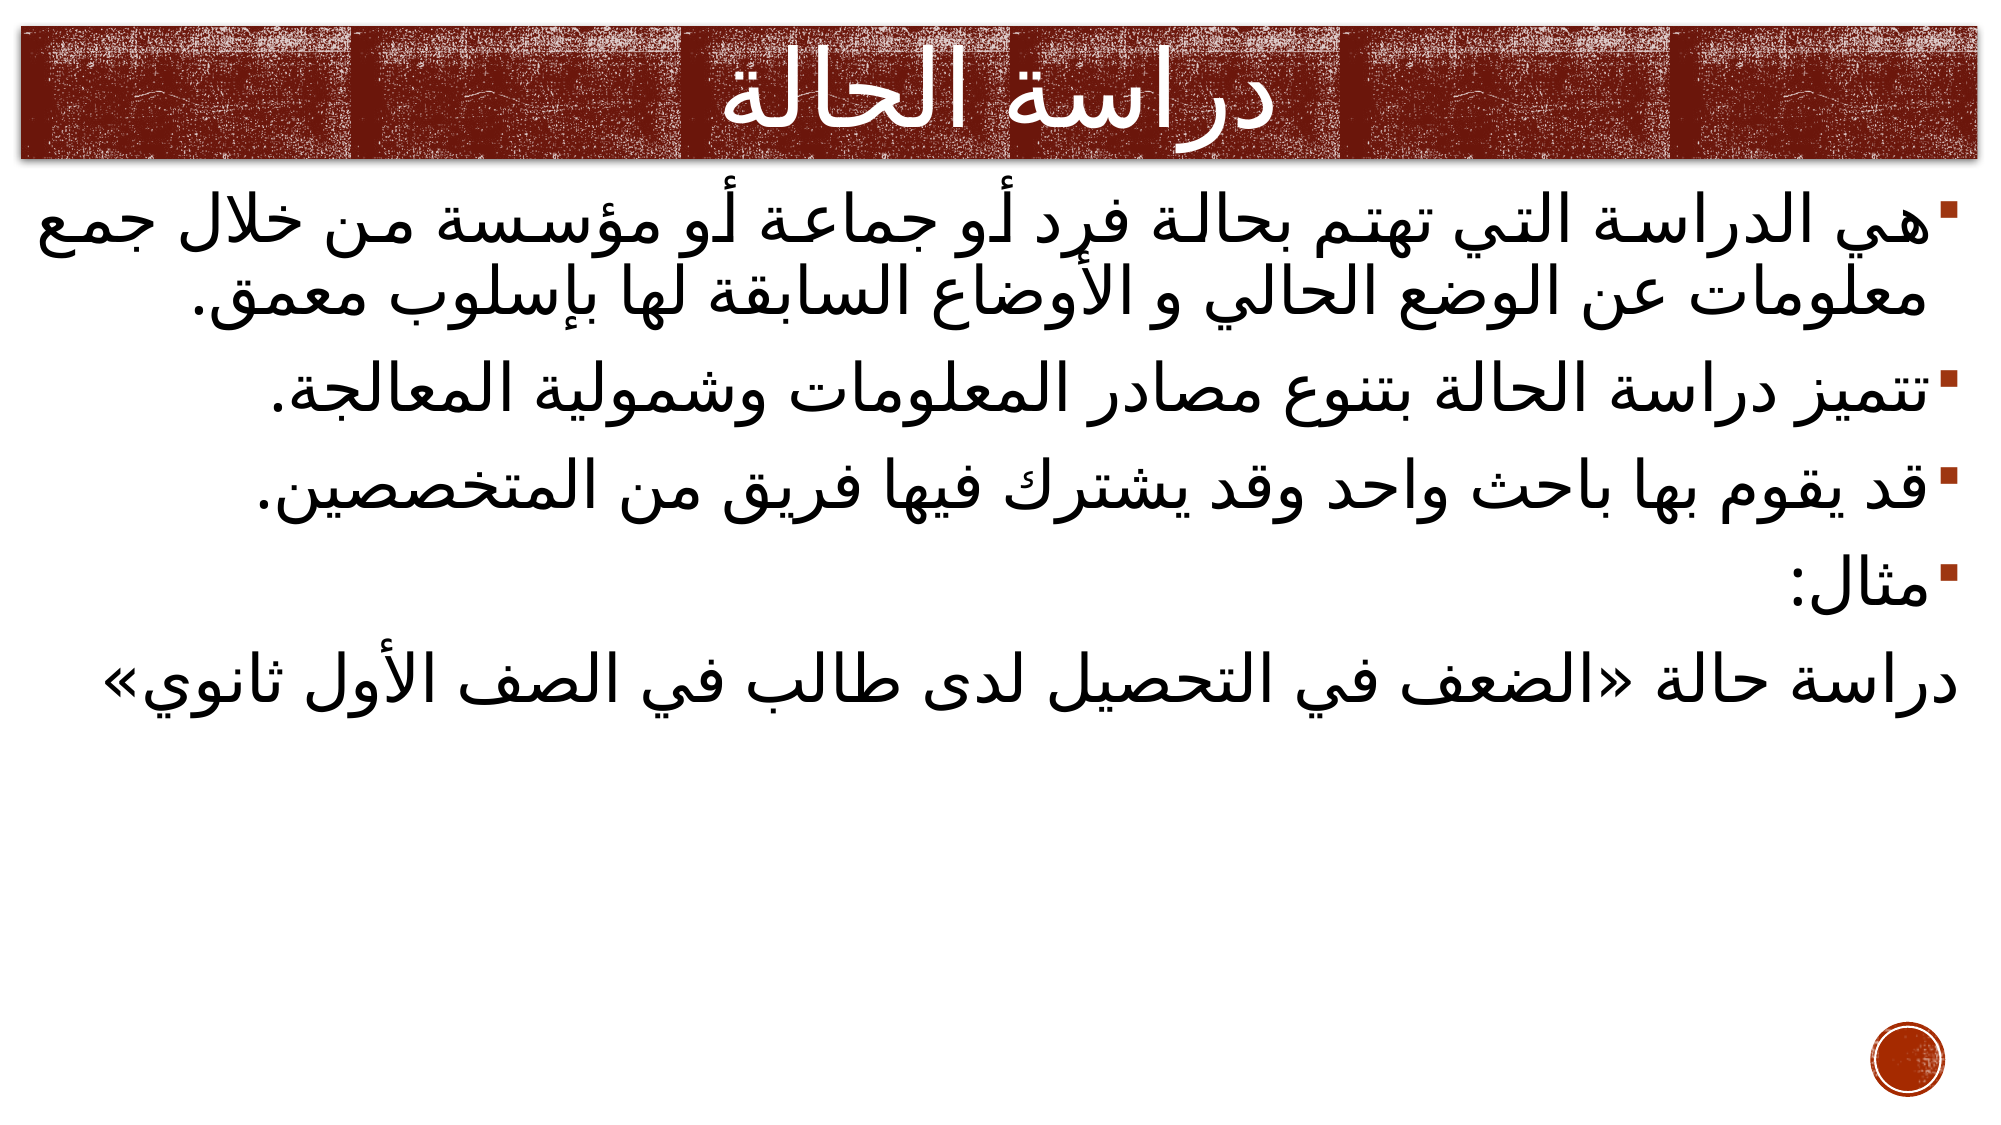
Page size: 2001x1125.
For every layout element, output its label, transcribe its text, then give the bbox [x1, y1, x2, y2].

title دراسة الحالة [21, 26, 1978, 159]
list هي الدراسة التي تهتم بحالة فرد أو جماعة أو مؤسسة من خلال جمع معلومات عن الوضع الحالي و الأوضاع السابقة لها بإسلوب معمق. تتميز دراسة الحالة بتنوع مصادر المعلومات وشمولية المعالجة. قد يقوم بها باحث واحد وقد يشترك فيها فريق من المتخصصين. مثال: دراسة حالة «الضعف في التحصيل لدى طالب في الصف الأول ثانوي» [21, 177, 1978, 1013]
